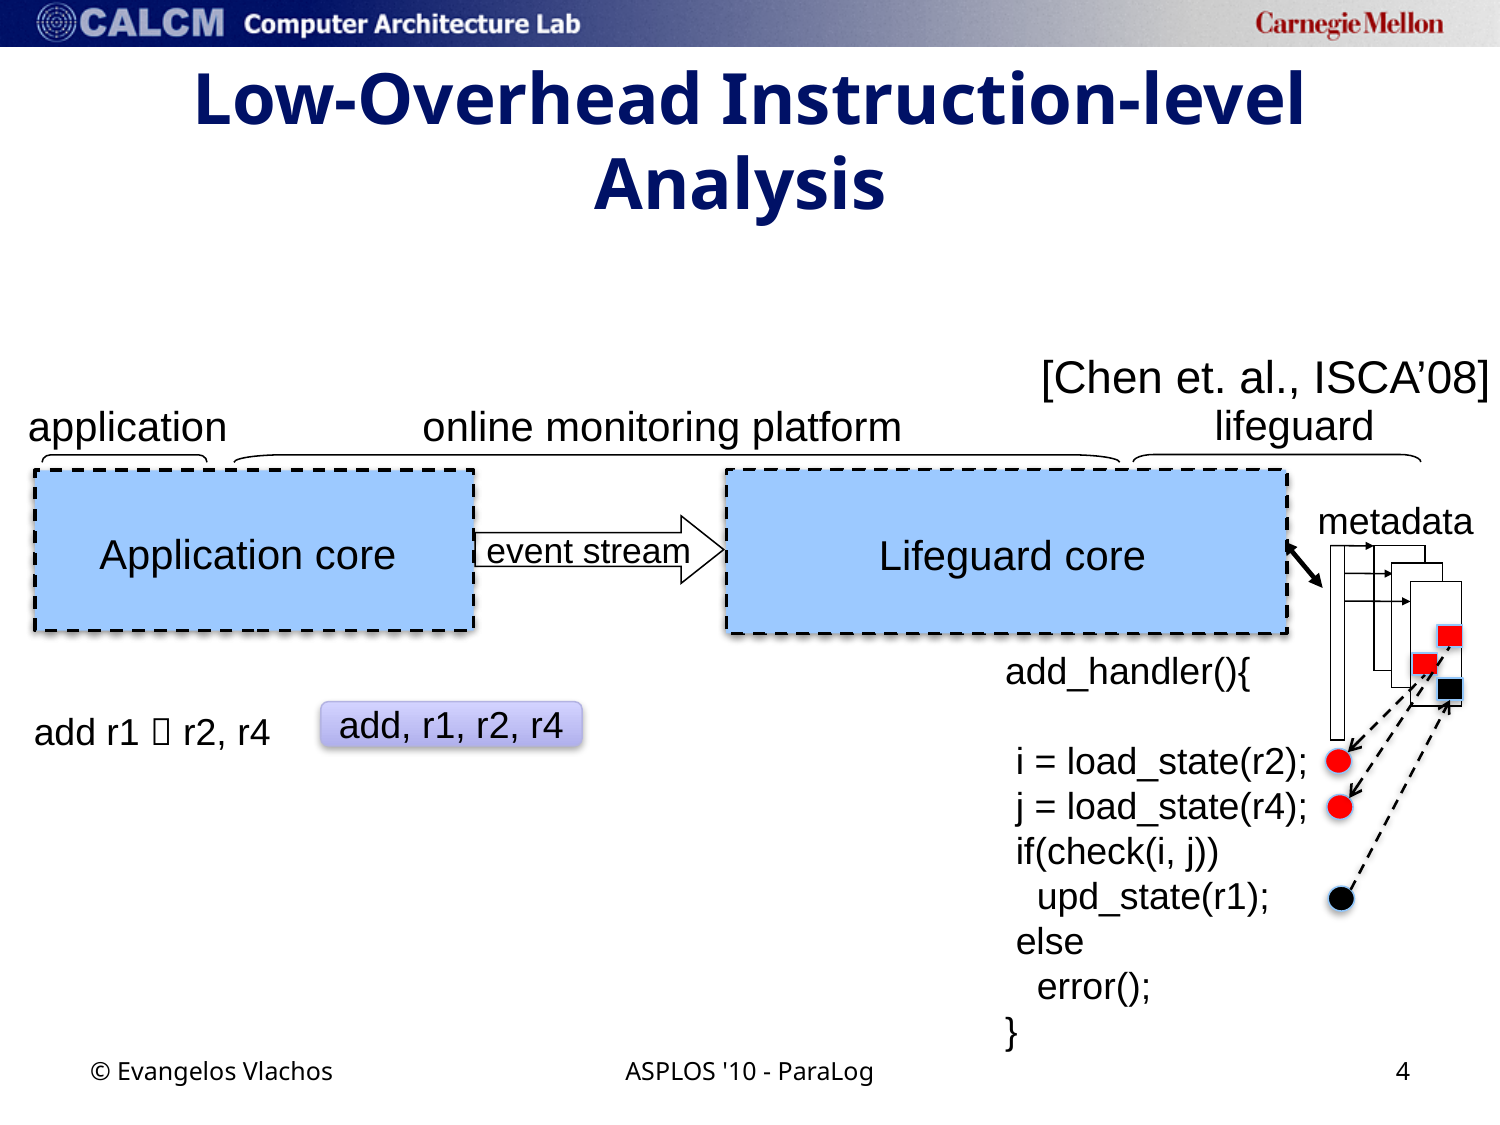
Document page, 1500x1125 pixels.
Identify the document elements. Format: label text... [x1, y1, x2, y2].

text_box [34, 469, 475, 631]
text_box [1290, 543, 1323, 588]
text_box Application core [76, 520, 420, 585]
text_box add r1  r2, r4 [18, 700, 321, 806]
text_box event stream [479, 515, 720, 584]
slide_number © Evangelos Vlachos [74, 1047, 237, 1125]
text_box [725, 469, 1287, 634]
text_box lifeguard [1193, 391, 1396, 454]
text_box [Chen et. al., ISCA’08] [1026, 340, 1500, 410]
text_box add_handler(){ i = load_state(r2); j = load_state(r4); if(check(i, j)) upd_state(r1); else error(); } [990, 639, 1328, 1060]
text_box application [4, 392, 252, 458]
text_box Lifeguard core [854, 521, 1172, 587]
picture [0, 0, 1500, 47]
text_box [1327, 885, 1356, 912]
text_box [1133, 454, 1421, 462]
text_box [1330, 545, 1462, 670]
slide_number 4 [1074, 1047, 1426, 1125]
text_box online monitoring platform [320, 392, 1005, 454]
text_box [42, 454, 207, 463]
text_box [233, 454, 1120, 463]
text_box add, r1, r2, r4 [319, 700, 583, 747]
title Low-Overhead Instruction-level Analysis [74, 44, 1426, 233]
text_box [1323, 672, 1476, 743]
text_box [1305, 744, 1496, 845]
footer ASPLOS '10 - ParaLog [237, 1047, 1074, 1125]
text_box metadata [1302, 489, 1489, 550]
